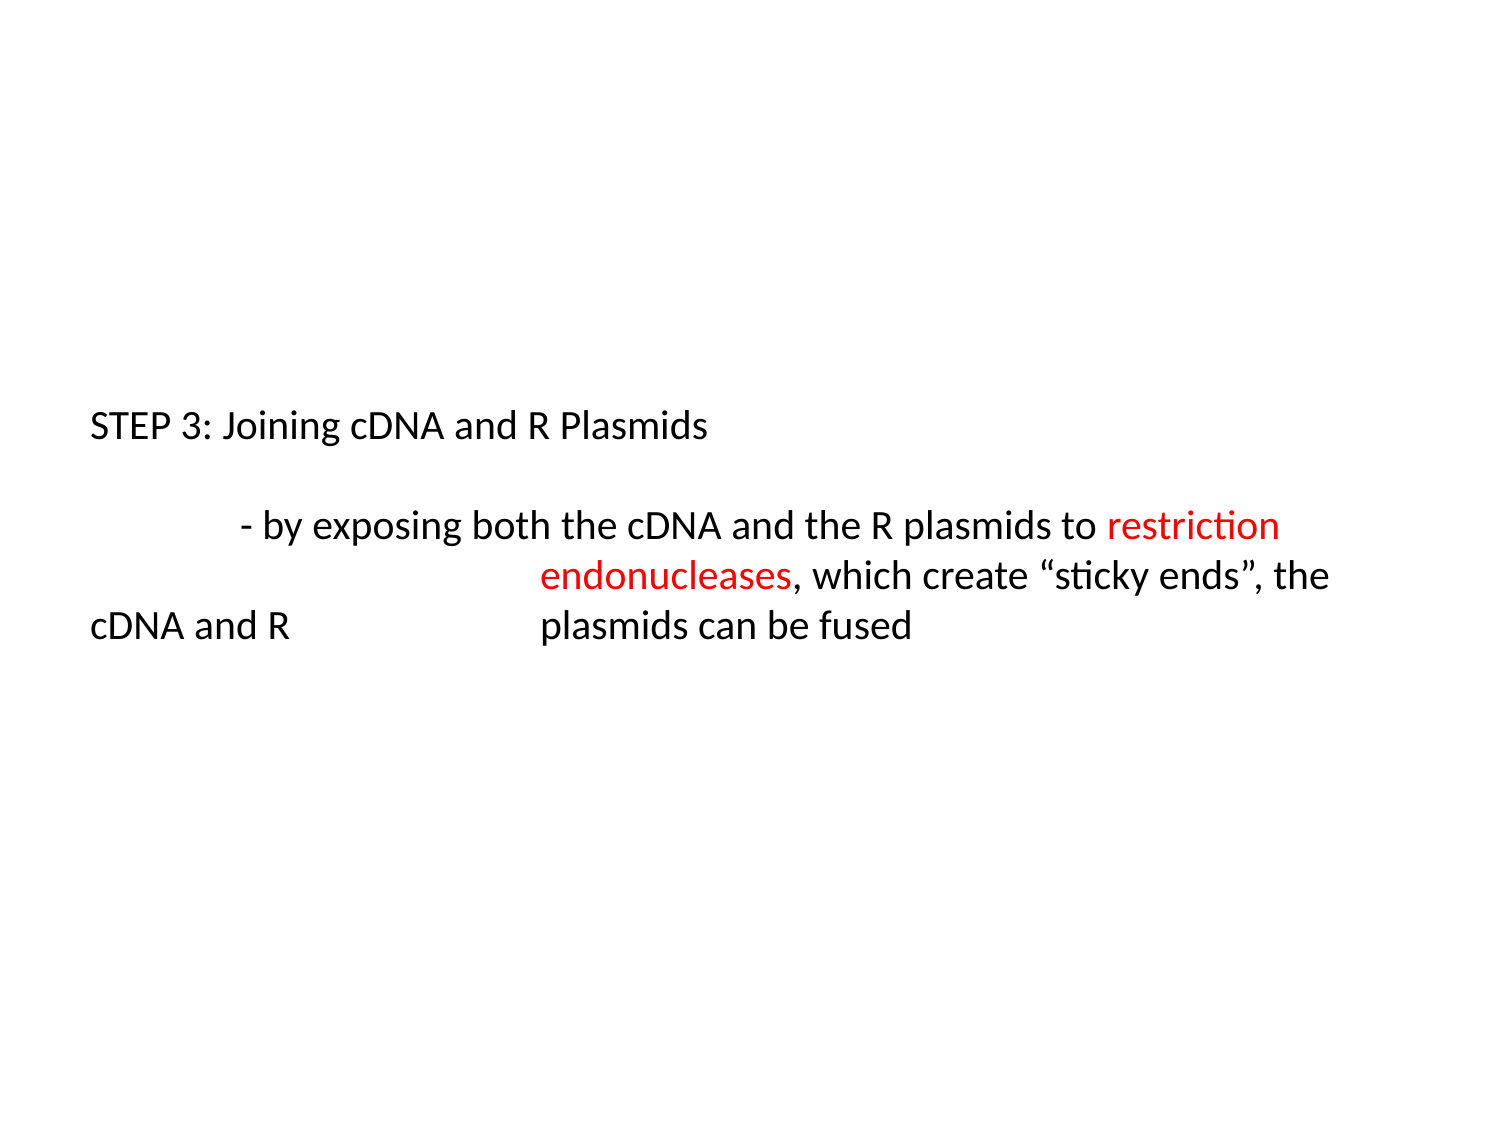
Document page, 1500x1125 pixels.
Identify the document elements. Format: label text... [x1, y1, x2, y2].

title STEP 3: Joining cDNA and R Plasmids - by exposing both the cDNA and the R plasmids to restriction endonucleases, which create “sticky ends”, the cDNA and R plasmids can be fused [75, 45, 1425, 1000]
